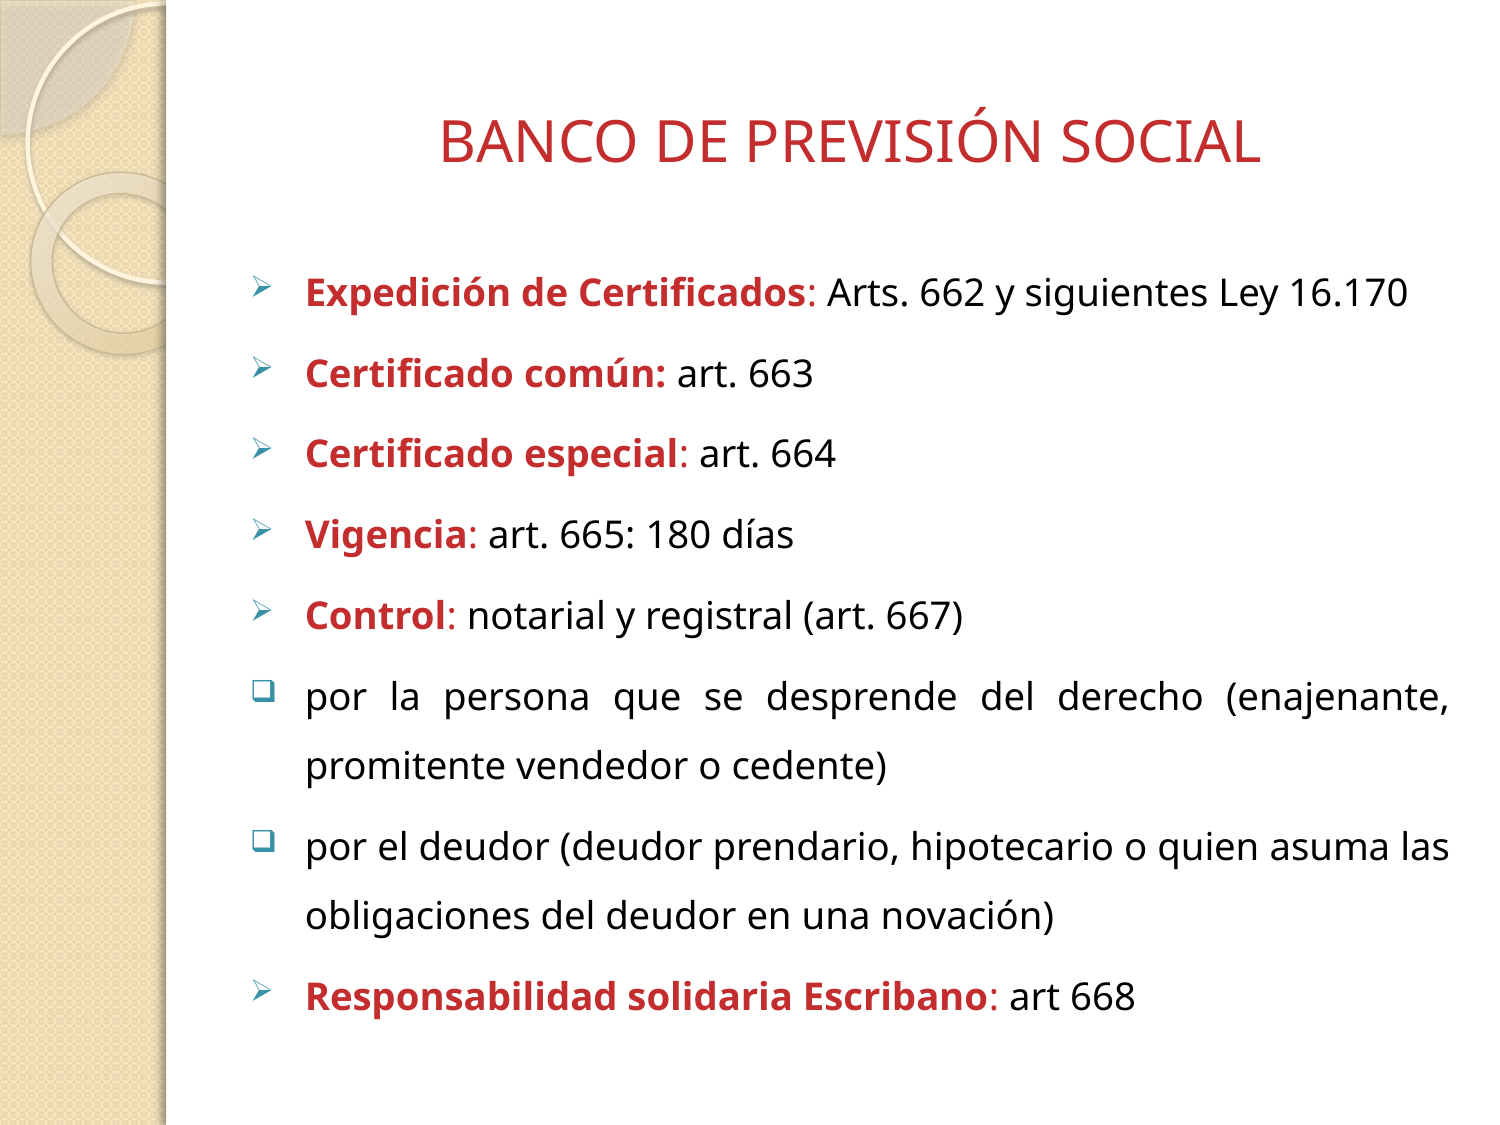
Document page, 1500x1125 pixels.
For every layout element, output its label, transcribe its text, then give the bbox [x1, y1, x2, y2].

list Expedición de Certificados: Arts. 662 y siguientes Ley 16.170 Certificado común: art. 663 Certificado especial: art. 664 Vigencia: art. 665: 180 días Control: notarial y registral (art. 667) por la persona que se desprende del derecho (enajenante, promitente vendedor o cedente) por el deudor (deudor prendario, hipotecario o quien asuma las obligaciones del deudor en una novación) Responsabilidad solidaria Escribano: art 668 [235, 237, 1466, 1025]
title BANCO DE PREVISIÓN SOCIAL [235, 45, 1466, 233]
